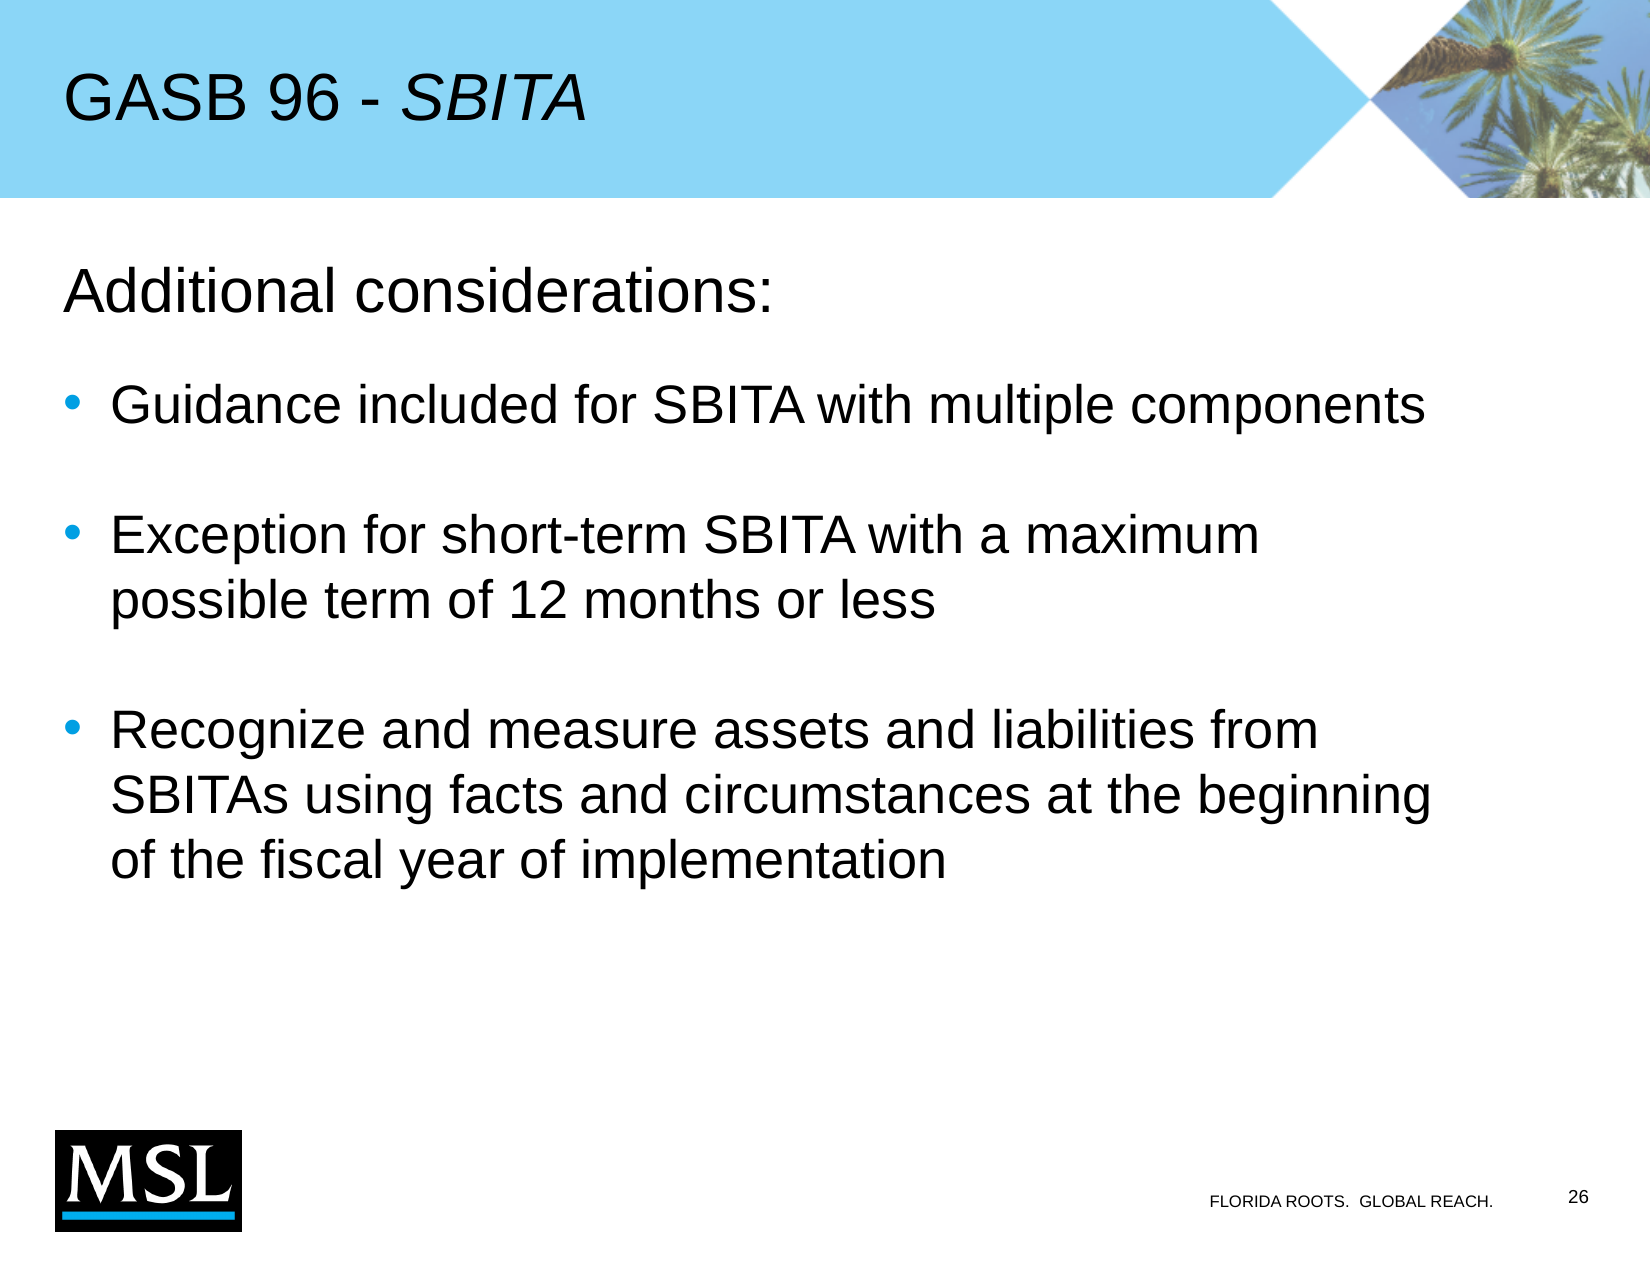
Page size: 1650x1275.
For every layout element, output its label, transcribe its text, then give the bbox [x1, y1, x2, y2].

title GASB 96 - SBITA [48, 0, 1232, 198]
list Additional considerations: Guidance included for SBITA with multiple components Exception for short‐term SBITA with a maximum possible term of 12 months or less Recognize and measure assets and liabilities from SBITAs using facts and circumstances at the beginning of the fiscal year of implementation [48, 242, 1472, 1095]
picture [55, 1130, 242, 1232]
